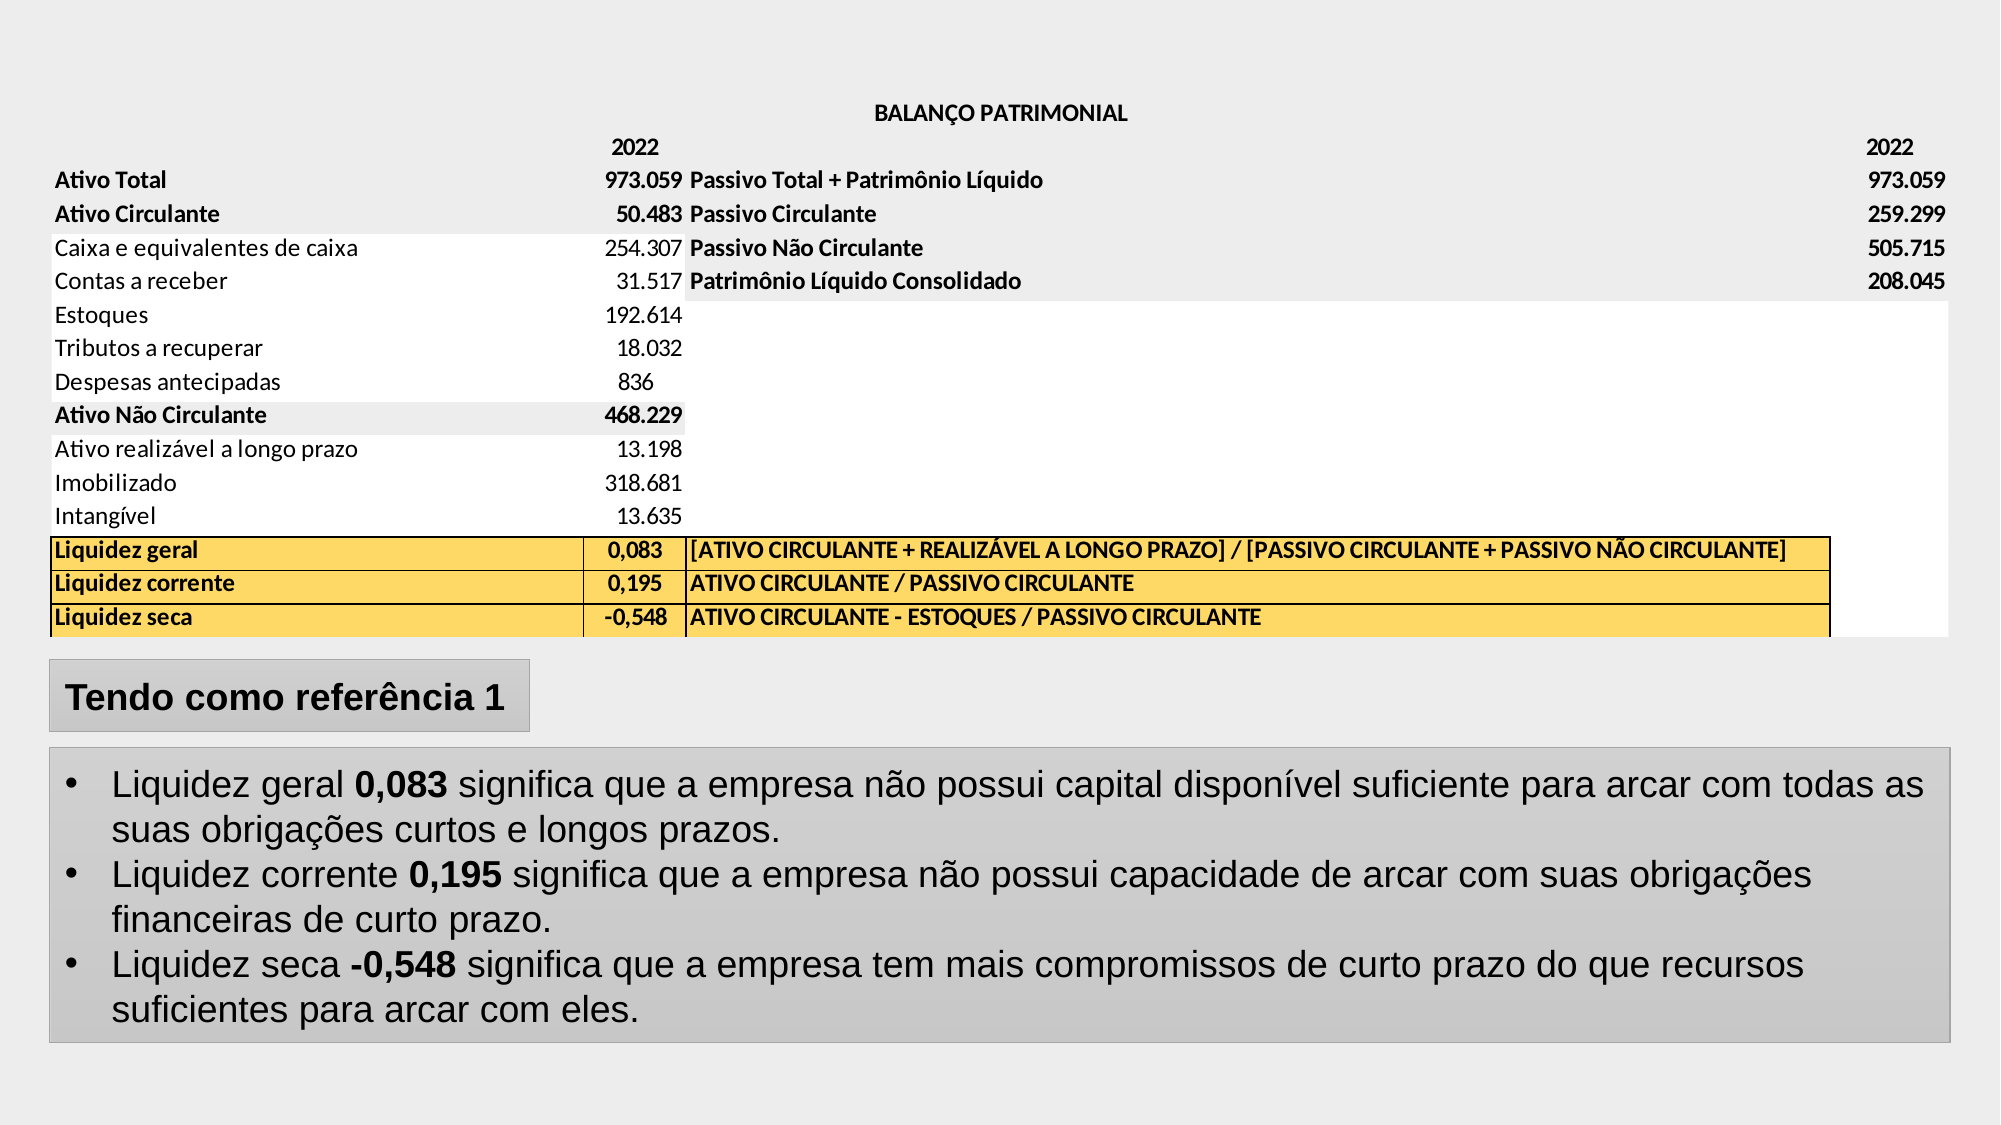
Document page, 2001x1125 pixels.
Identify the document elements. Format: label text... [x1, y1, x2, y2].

picture [49, 99, 1951, 639]
text_box Liquidez geral 0,083 significa que a empresa não possui capital disponível suficiente para arcar com todas as suas obrigações curtos e longos prazos. Liquidez corrente 0,195 significa que a empresa não possui capacidade de arcar com suas obrigações financeiras de curto prazo. Liquidez seca -0,548 significa que a empresa tem mais compromissos de curto prazo do que recursos suficientes para arcar com eles. [49, 747, 1951, 1043]
text_box Tendo como referência 1 [49, 659, 530, 732]
